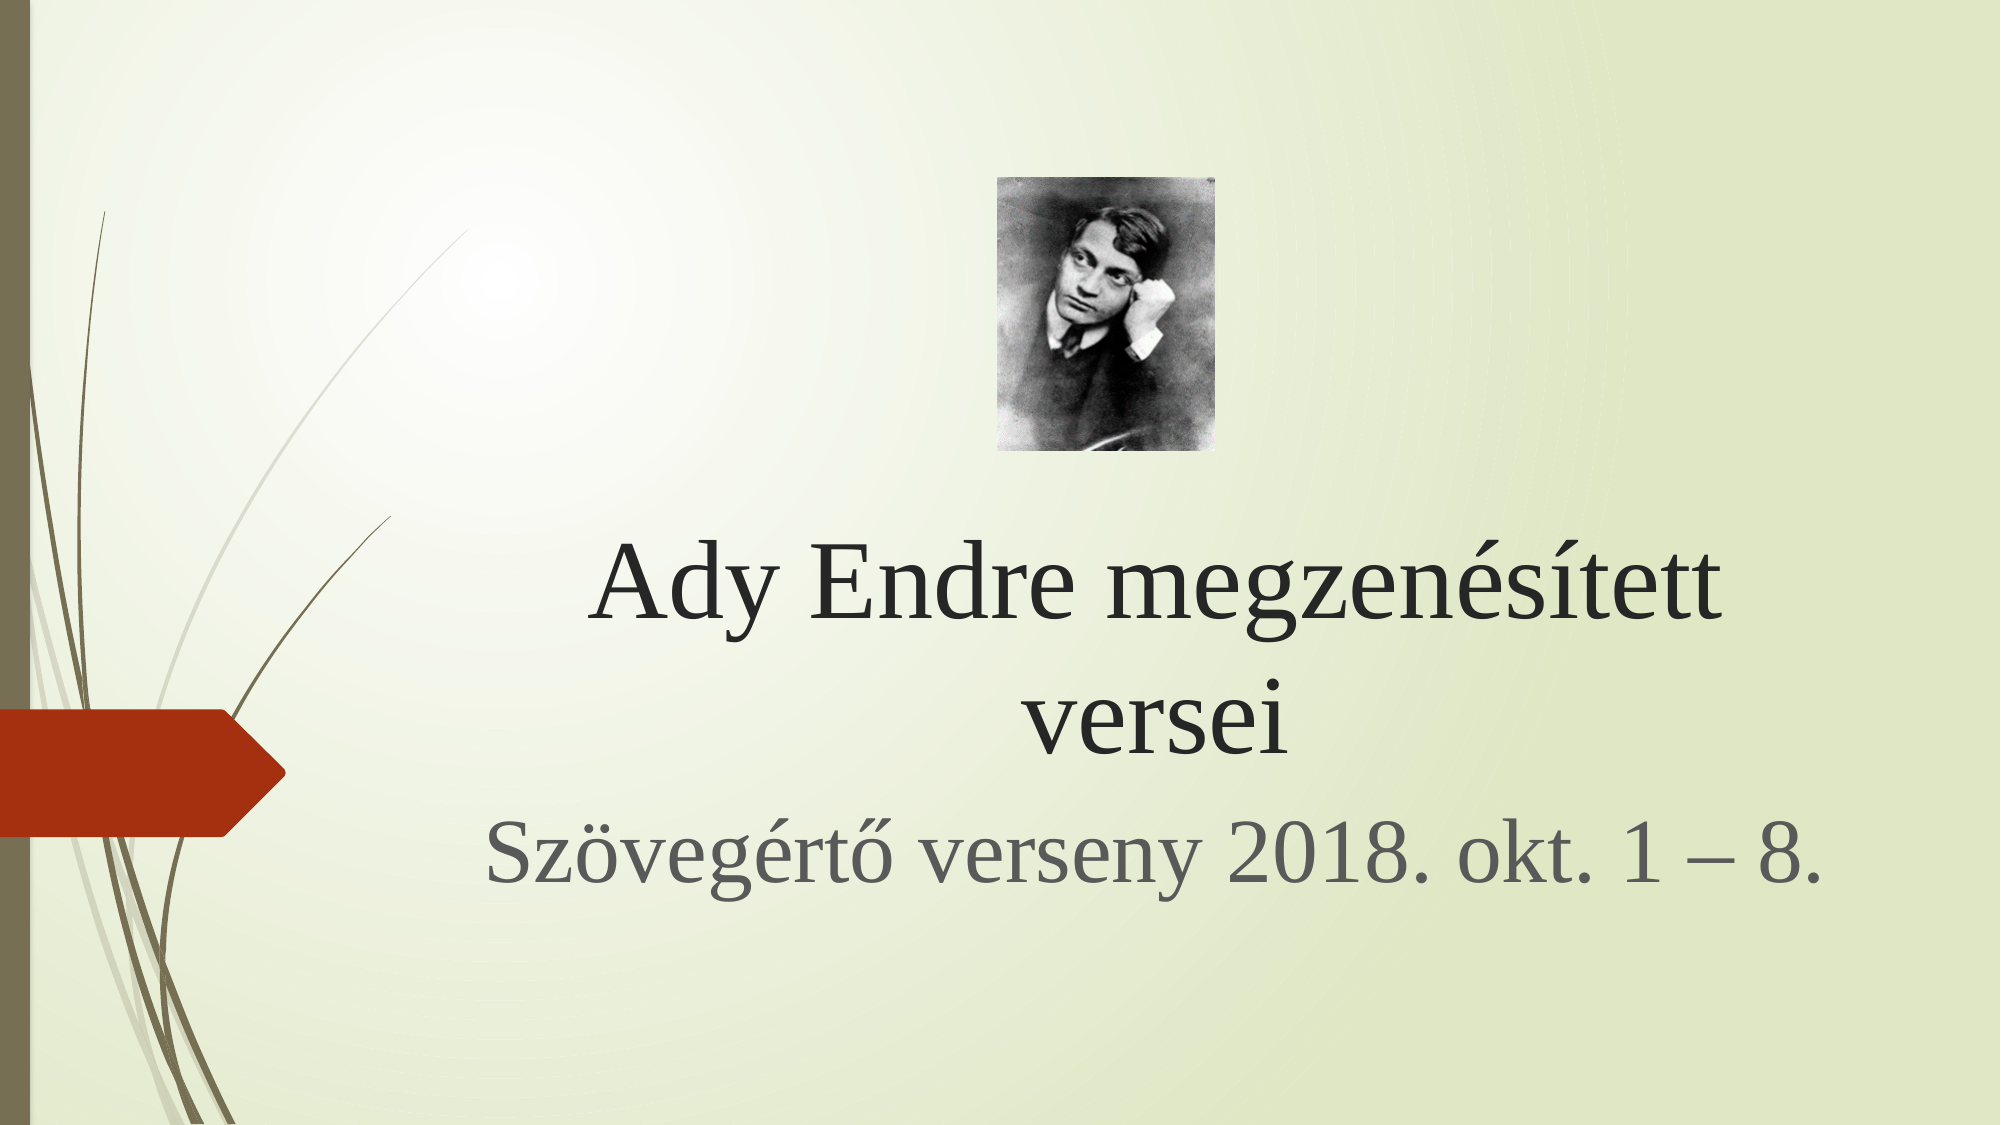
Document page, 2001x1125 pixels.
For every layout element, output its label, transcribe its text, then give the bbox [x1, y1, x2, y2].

picture [997, 177, 1216, 452]
title Ady Endre megzenésített versei [424, 412, 1888, 783]
subtitle Szövegértő verseny 2018. okt. 1 – 8. [424, 783, 1888, 969]
